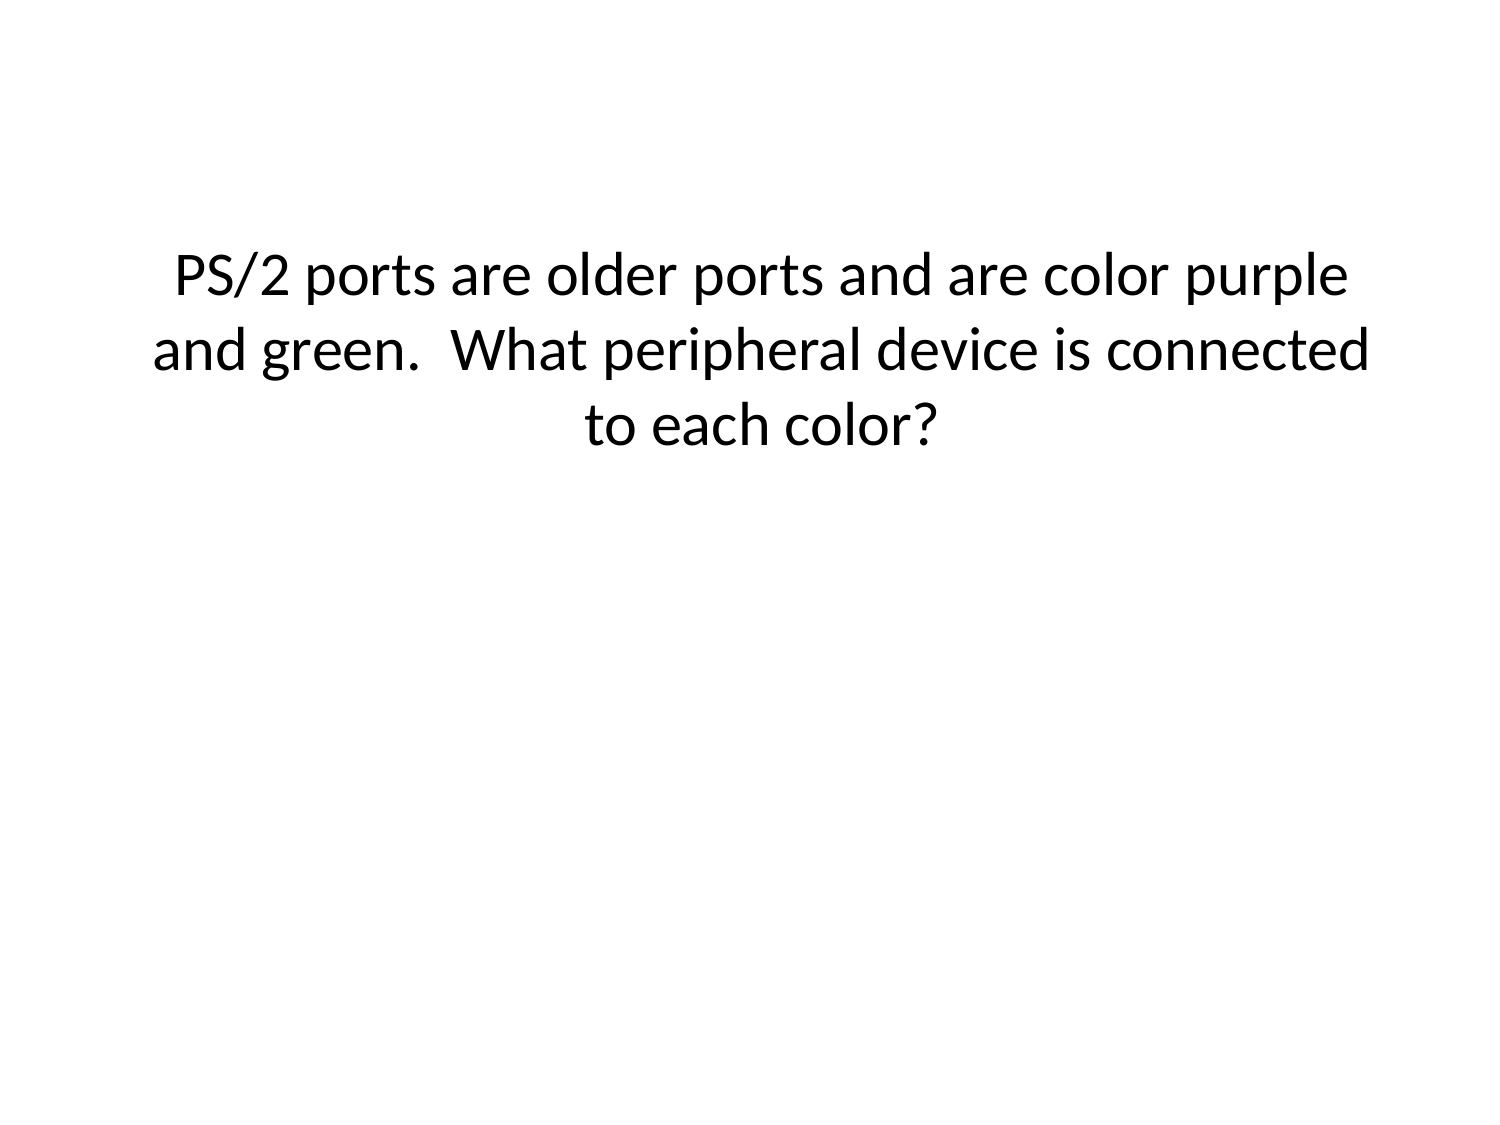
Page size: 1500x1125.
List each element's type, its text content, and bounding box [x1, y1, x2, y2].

title PS/2 ports are older ports and are color purple and green. What peripheral device is connected to each color? [125, 224, 1400, 467]
